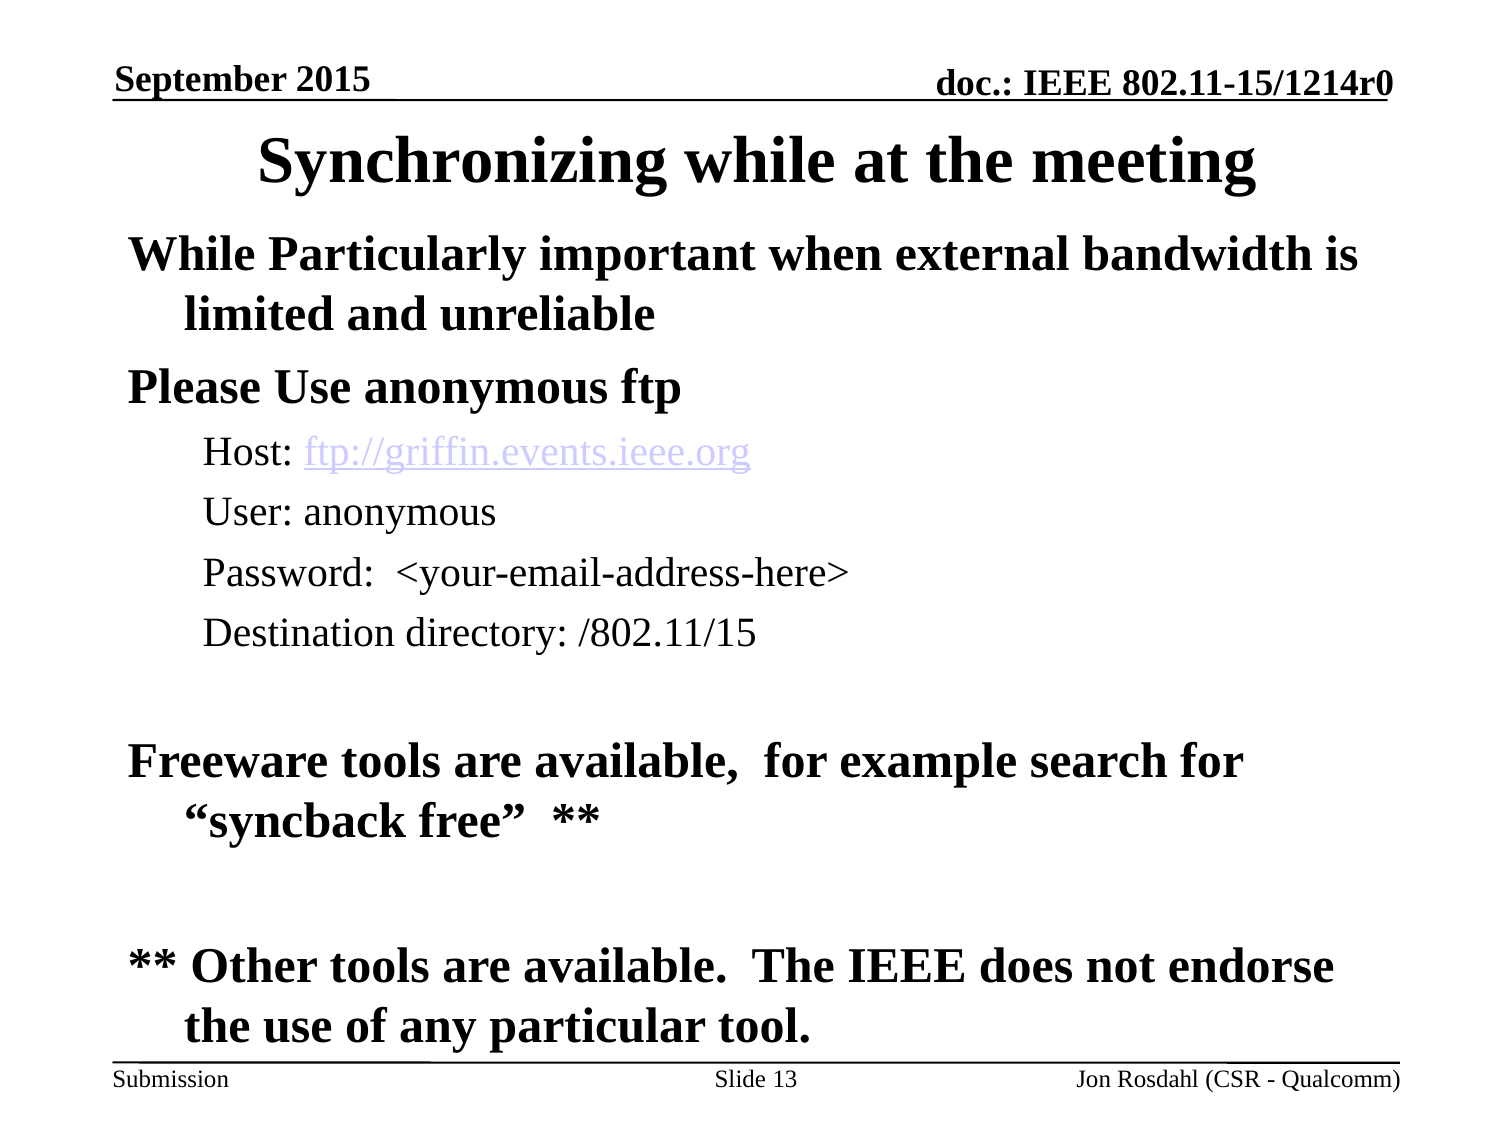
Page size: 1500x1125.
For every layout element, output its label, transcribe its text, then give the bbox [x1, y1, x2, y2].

footer Jon Rosdahl (CSR - Qualcomm) [878, 1061, 1402, 1093]
list While Particularly important when external bandwidth is limited and unreliable Please Use anonymous ftp Host: ftp://griffin.events.ieee.org User: anonymous Password: <your-email-address-here> Destination directory: /802.11/15 Freeware tools are available, for example search for “syncback free” ** ** Other tools are available. The IEEE does not endorse the use of any particular tool. [112, 212, 1388, 1063]
slide_number Slide 13 [712, 1061, 800, 1123]
title Synchronizing while at the meeting [112, 112, 1388, 201]
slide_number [114, 54, 423, 100]
